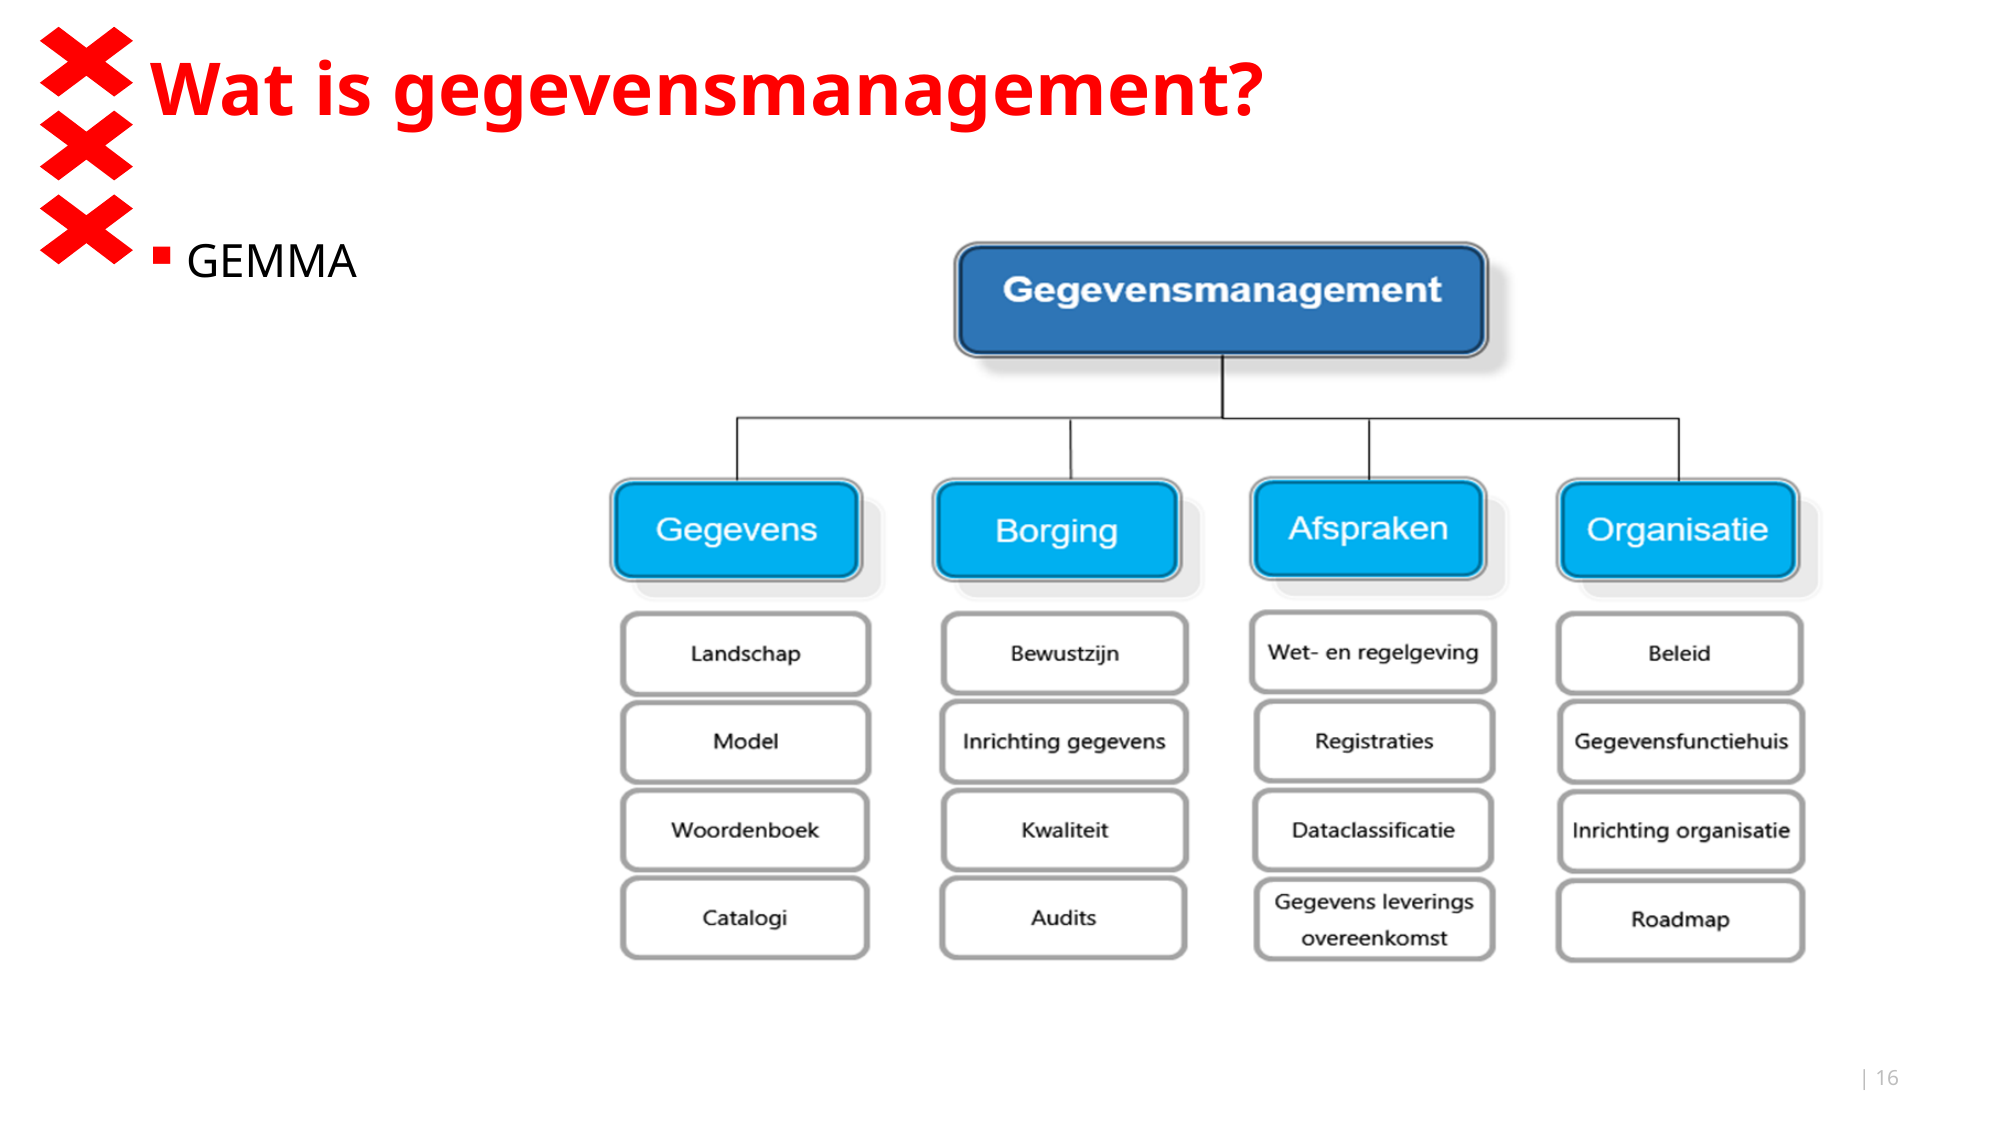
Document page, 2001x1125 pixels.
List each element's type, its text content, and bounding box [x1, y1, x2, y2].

list GEMMA [150, 231, 1300, 1047]
slide_number | 16 [1858, 1064, 1922, 1094]
picture [490, 184, 1916, 1020]
title Wat is gegevensmanagement? [150, 42, 1923, 256]
